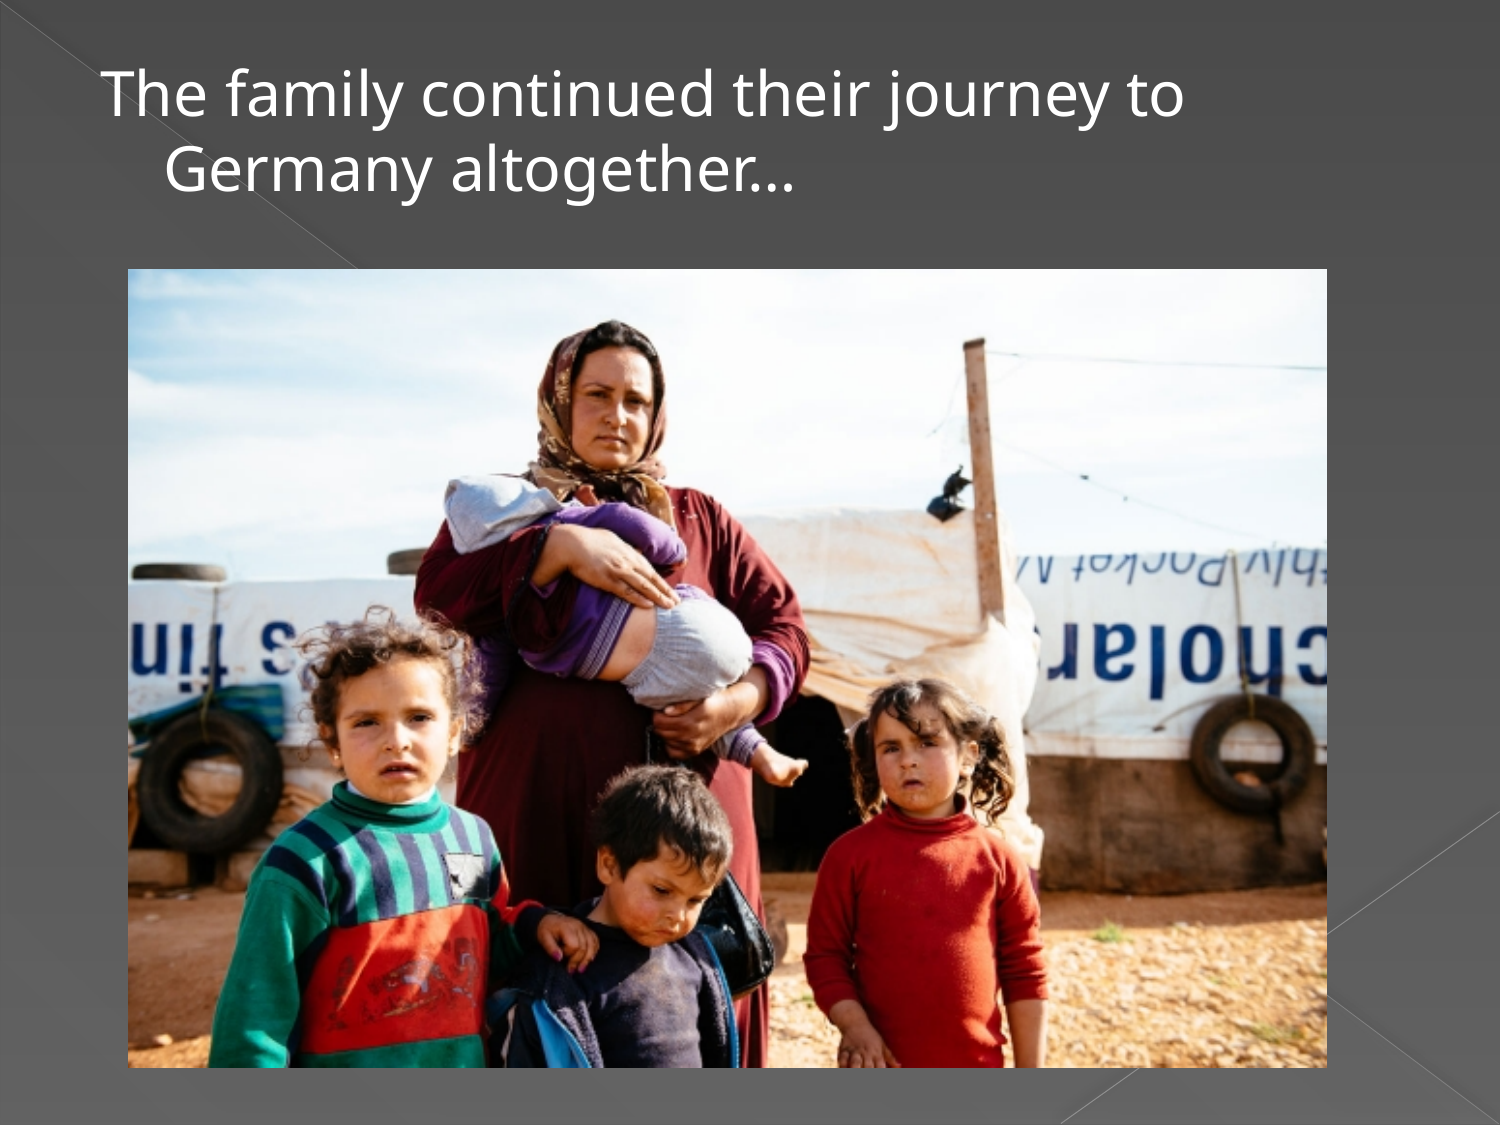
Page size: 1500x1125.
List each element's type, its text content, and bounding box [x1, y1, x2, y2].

list The family continued their journey to Germany altogether… [75, 46, 1425, 1059]
picture [128, 269, 1327, 1068]
